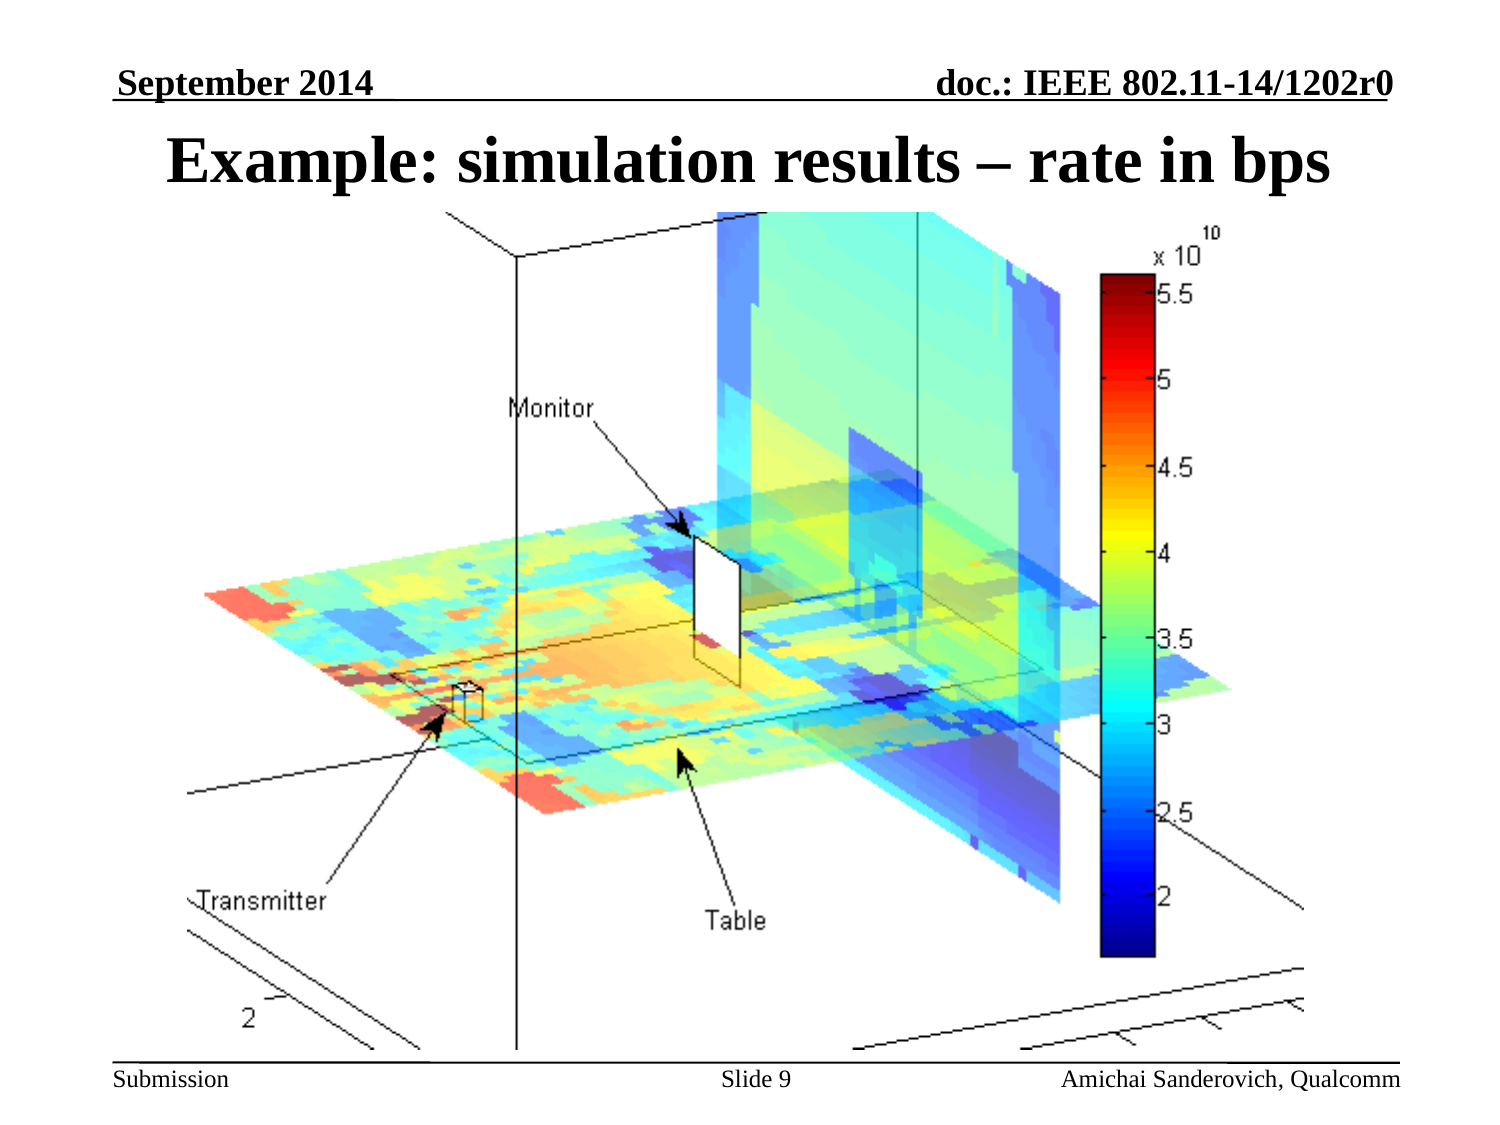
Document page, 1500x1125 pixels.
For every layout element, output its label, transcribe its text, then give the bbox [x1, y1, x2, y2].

picture [187, 212, 1305, 1051]
slide_number Slide 9 [712, 1061, 800, 1123]
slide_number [116, 58, 507, 104]
footer Amichai Sanderovich, Qualcomm [984, 1061, 1402, 1091]
title Example: simulation results – rate in bps [112, 112, 1388, 201]
